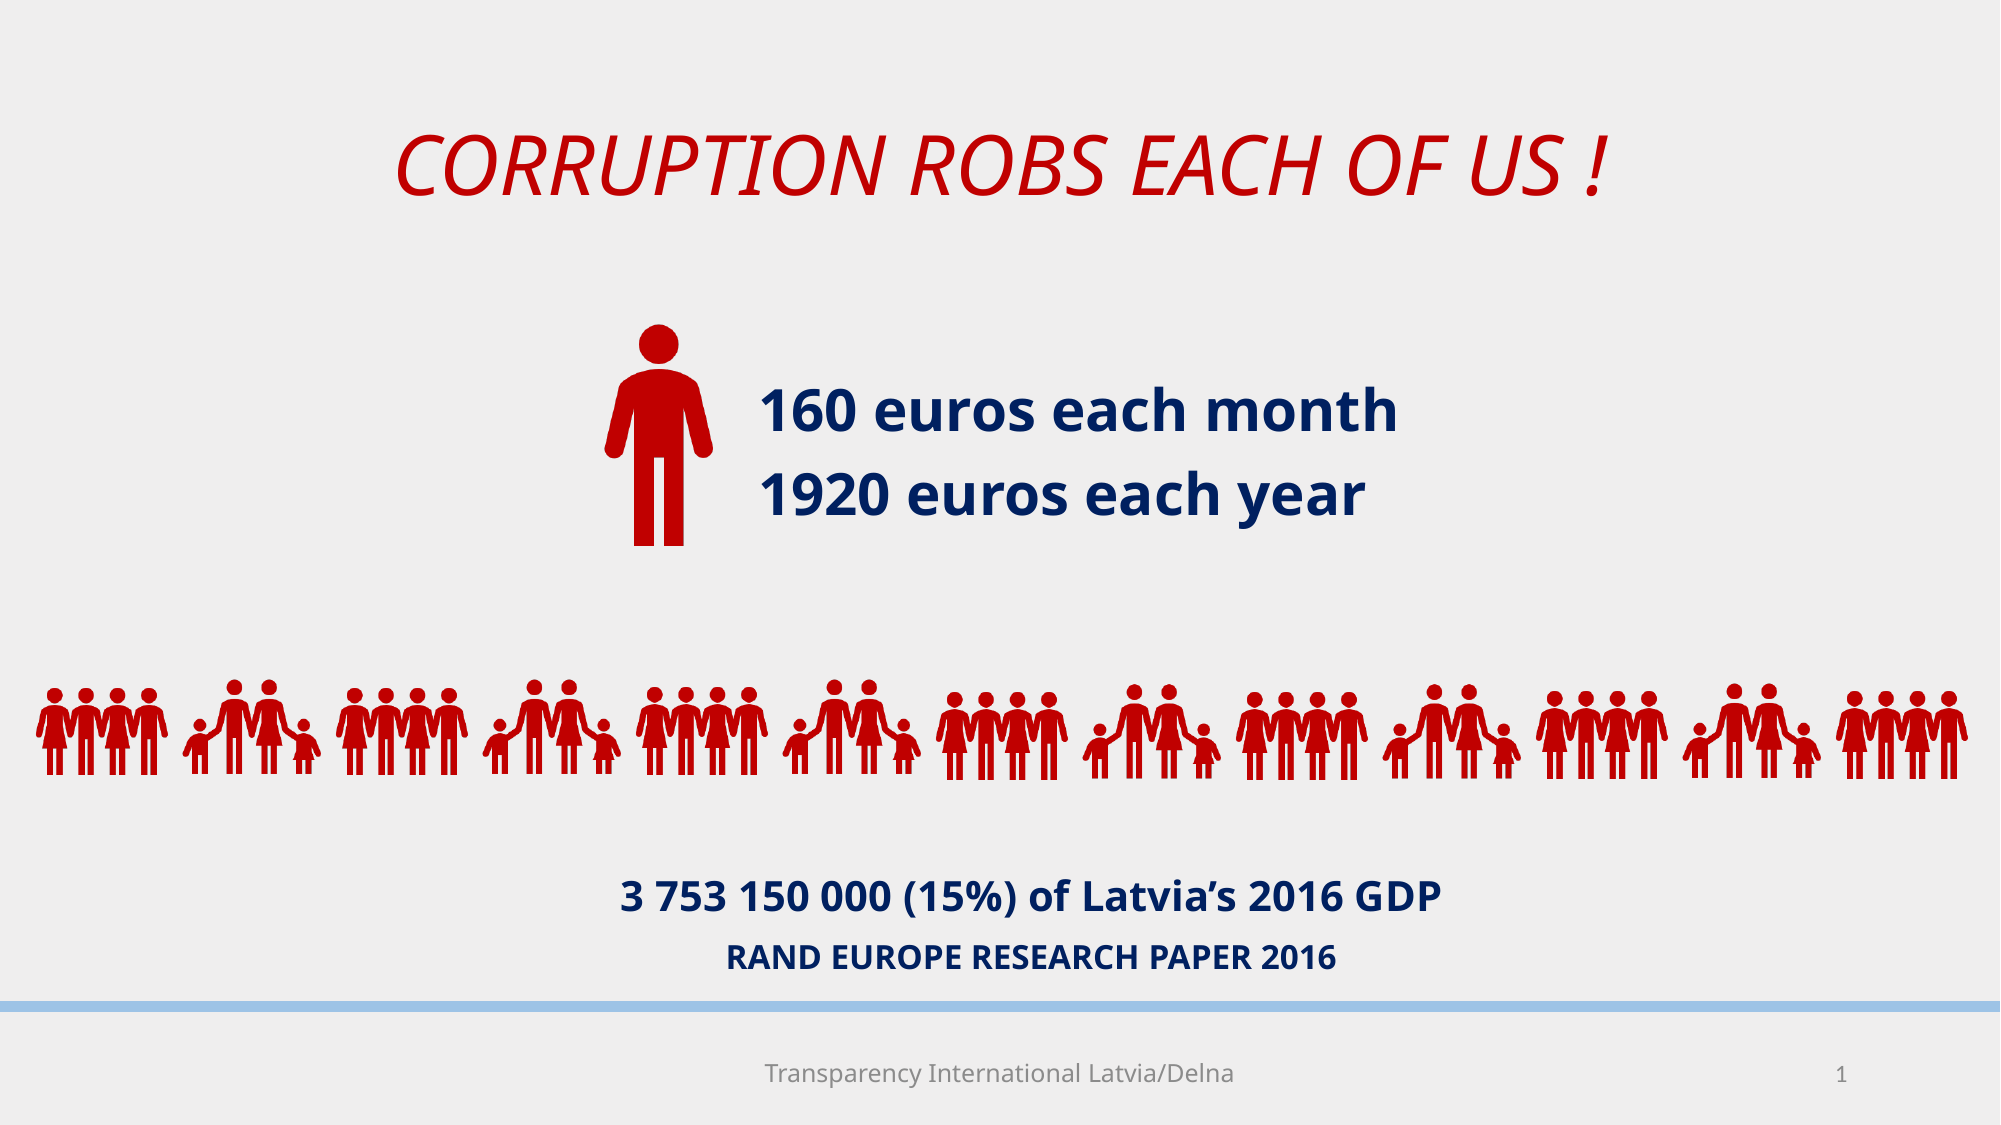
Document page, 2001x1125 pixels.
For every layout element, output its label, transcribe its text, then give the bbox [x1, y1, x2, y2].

title CORRUPTION ROBS EACH OF US ! [137, 59, 1863, 278]
slide_number 1 [1412, 1042, 1863, 1103]
footer Transparency International Latvia/Delna [662, 1042, 1338, 1103]
text_box [0, 1001, 2000, 1012]
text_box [26, 651, 1977, 811]
picture [540, 317, 777, 553]
list 160 euros each month 1920 euros each year [743, 373, 1558, 611]
text_box 3 753 150 000 (15%) of Latvia’s 2016 GDP RAND EUROPE RESEARCH PAPER 2016 [291, 867, 1772, 998]
